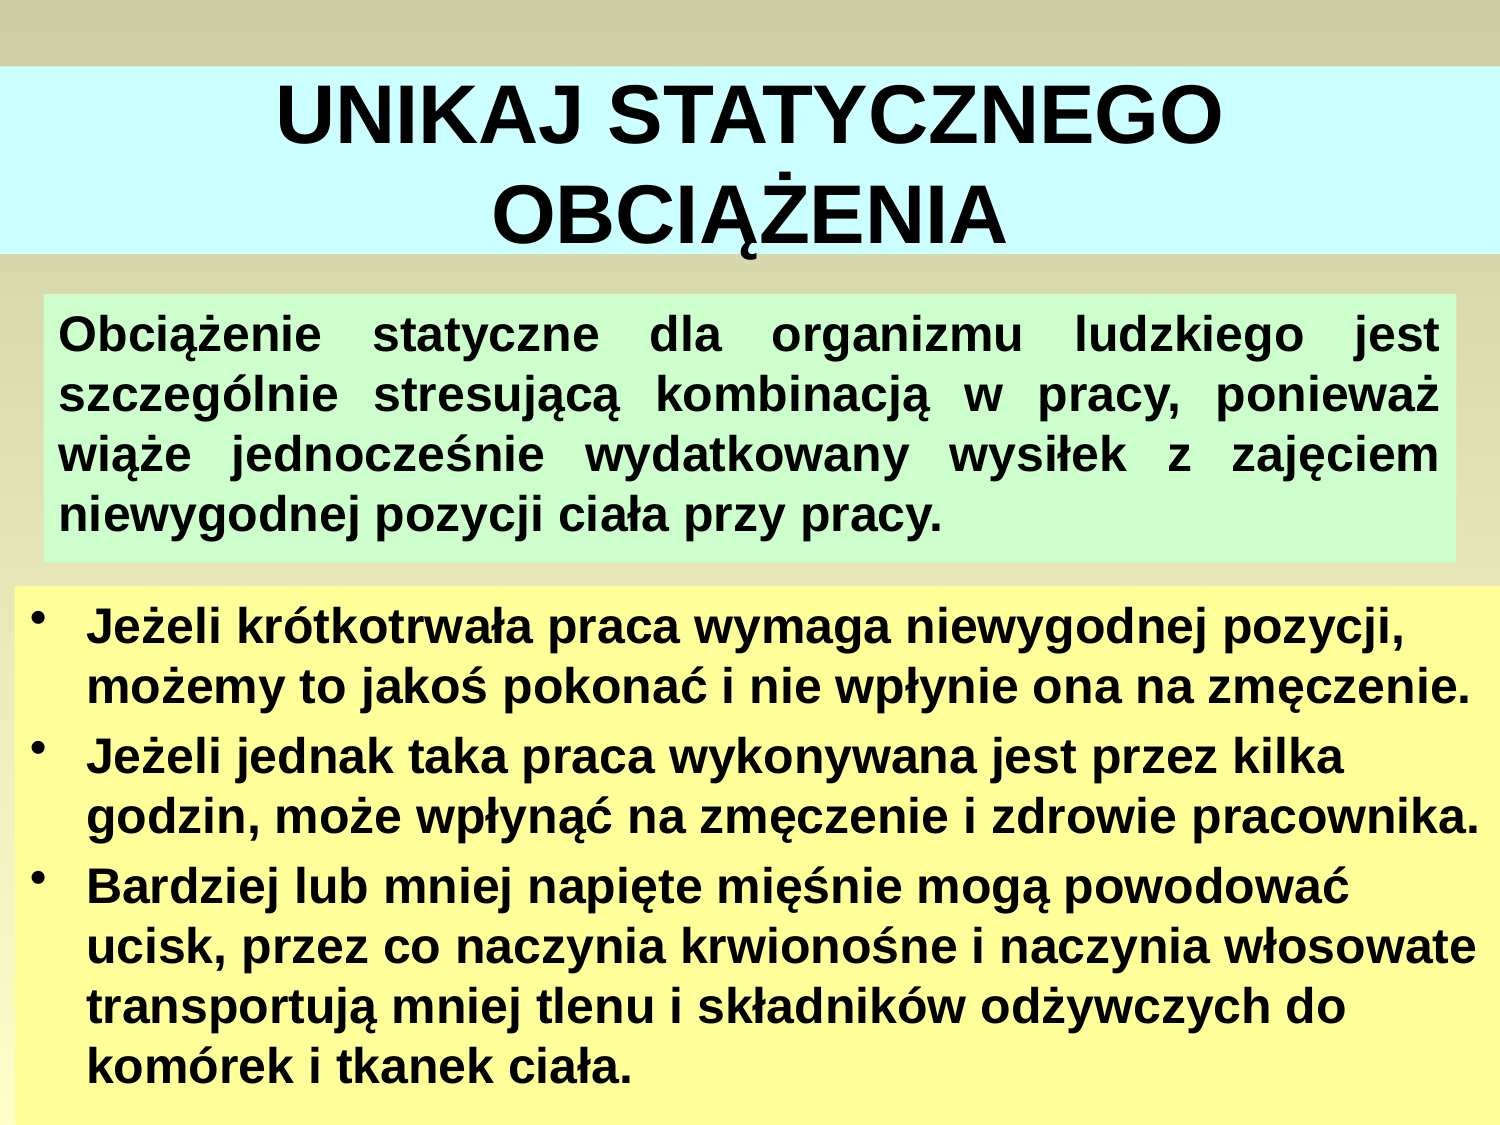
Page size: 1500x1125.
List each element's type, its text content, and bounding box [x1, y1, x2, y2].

list Jeżeli krótkotrwała praca wymaga niewygodnej pozycji, możemy to jakoś pokonać i nie wpłynie ona na zmęczenie. Jeżeli jednak taka praca wykonywana jest przez kilka godzin, może wpłynąć na zmęczenie i zdrowie pracownika. Bardziej lub mniej napięte mięśnie mogą powodować ucisk, przez co naczynia krwionośne i naczynia włosowate transportują mniej tlenu i składników odżywczych do komórek i tkanek ciała. [14, 585, 1500, 1125]
list Obciążenie statyczne dla organizmu ludzkiego jest szczególnie stresującą kombinacją w pracy, ponieważ wiąże jednocześnie wydatkowany wysiłek z zajęciem niewygodnej pozycji ciała przy pracy. [43, 293, 1457, 563]
title UNIKAJ STATYCZNEGO OBCIĄŻENIA [0, 66, 1500, 255]
